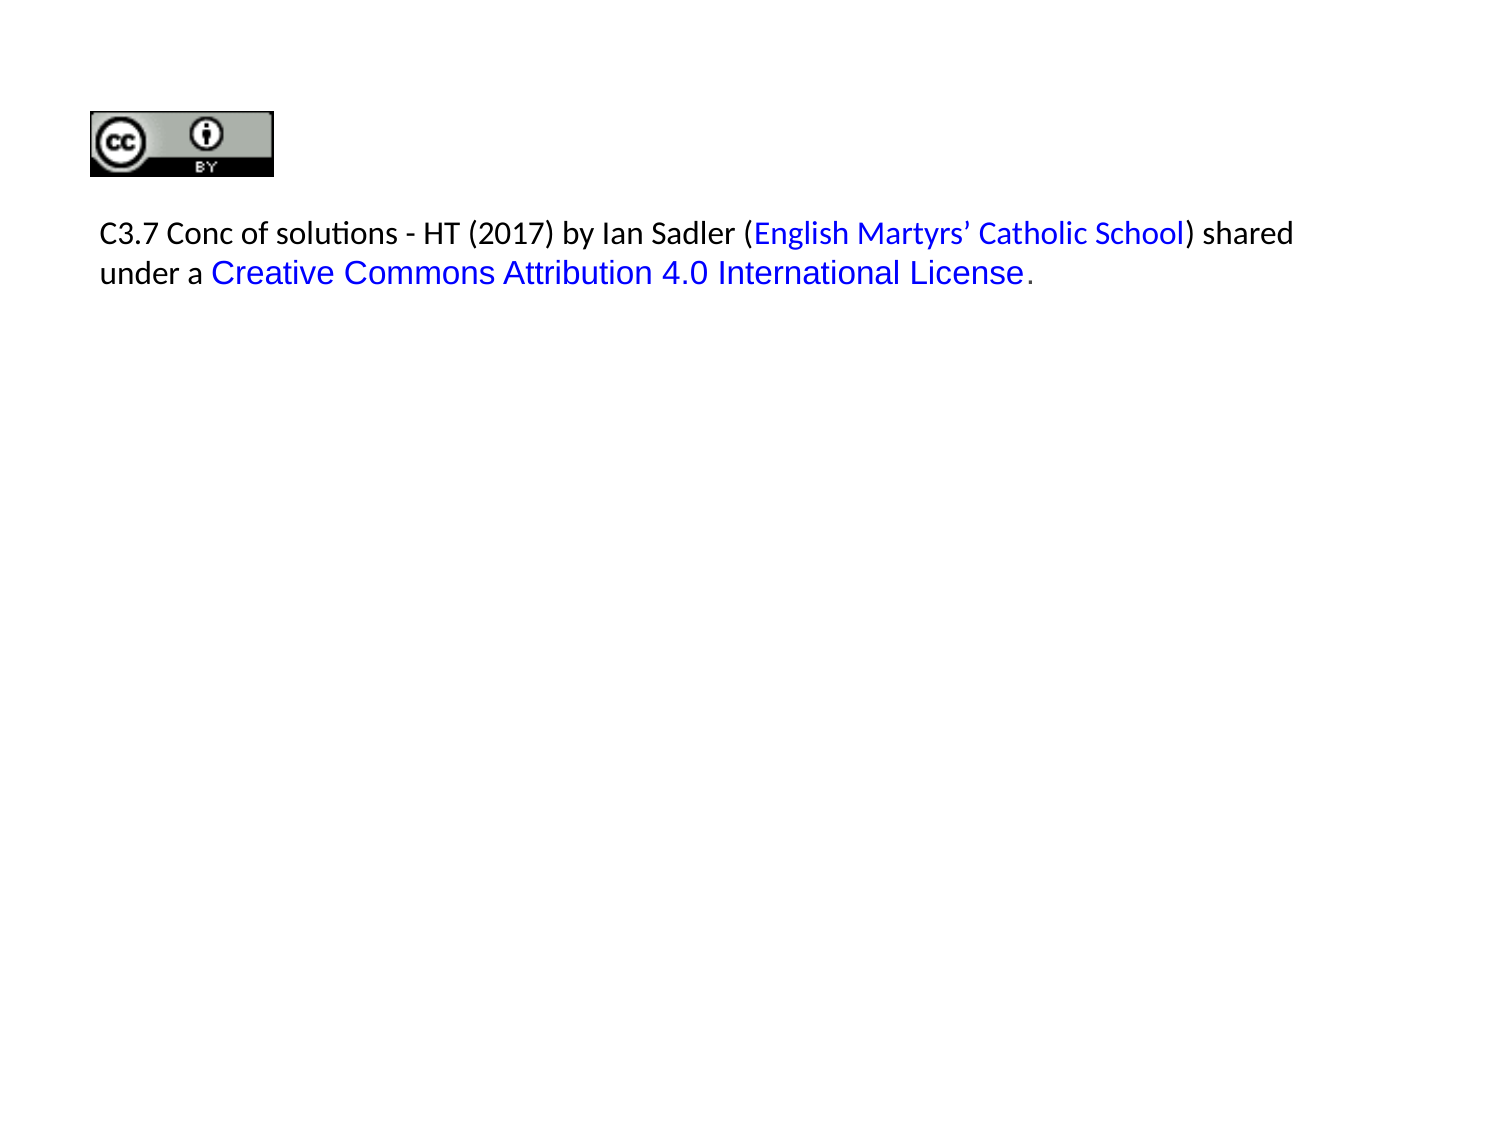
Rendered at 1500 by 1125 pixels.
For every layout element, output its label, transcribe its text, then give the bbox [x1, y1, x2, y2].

text_box [135, 251, 1500, 327]
picture [89, 111, 274, 177]
text_box C3.7 Conc of solutions - HT (2017) by Ian Sadler (English Martyrs’ Catholic School) shared under a Creative Commons Attribution 4.0 International License. [84, 203, 1388, 299]
